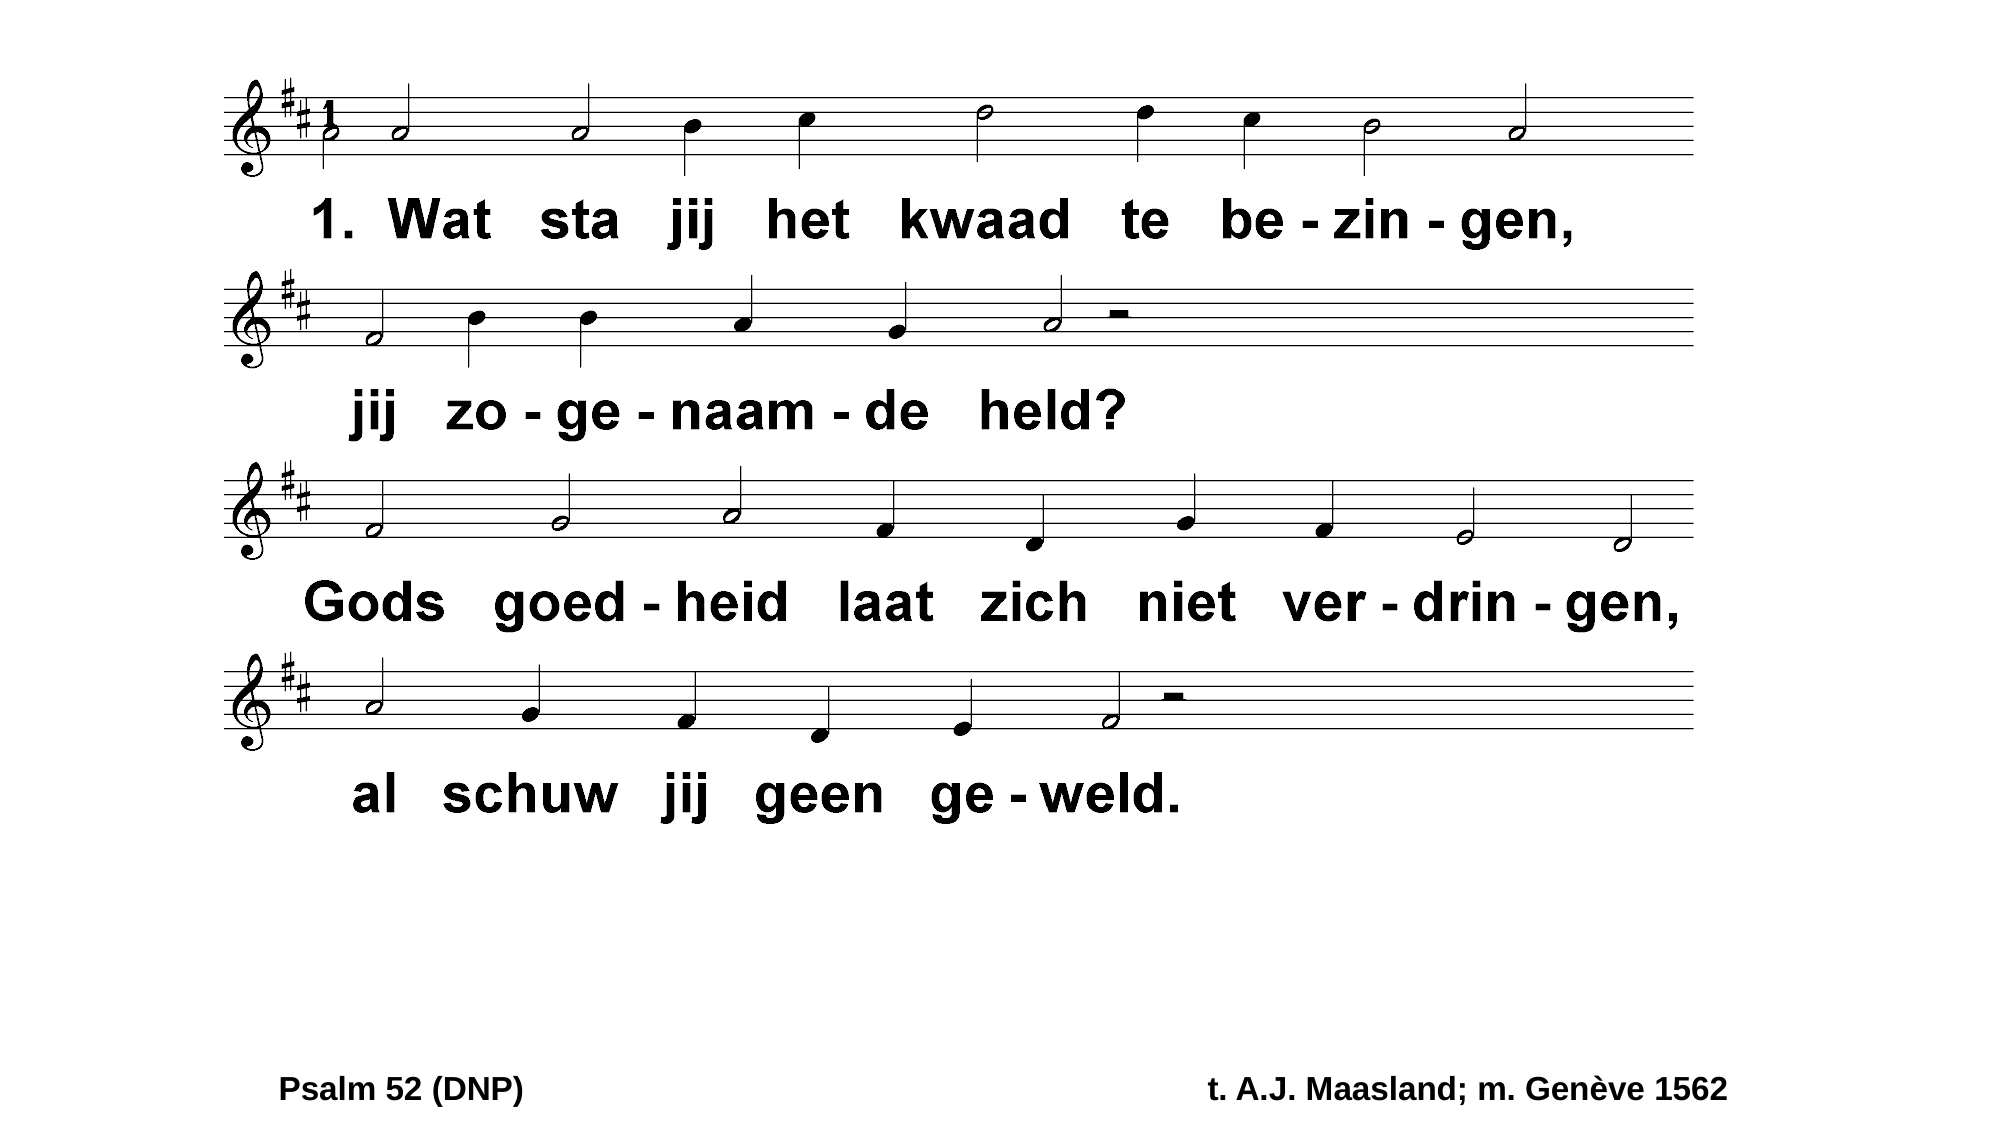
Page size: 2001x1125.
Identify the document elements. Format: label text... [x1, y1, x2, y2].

text_box Psalm 52 (DNP) t. A.J. Maasland; m. Genève 1562 [263, 1059, 1745, 1115]
picture [208, 62, 1709, 839]
